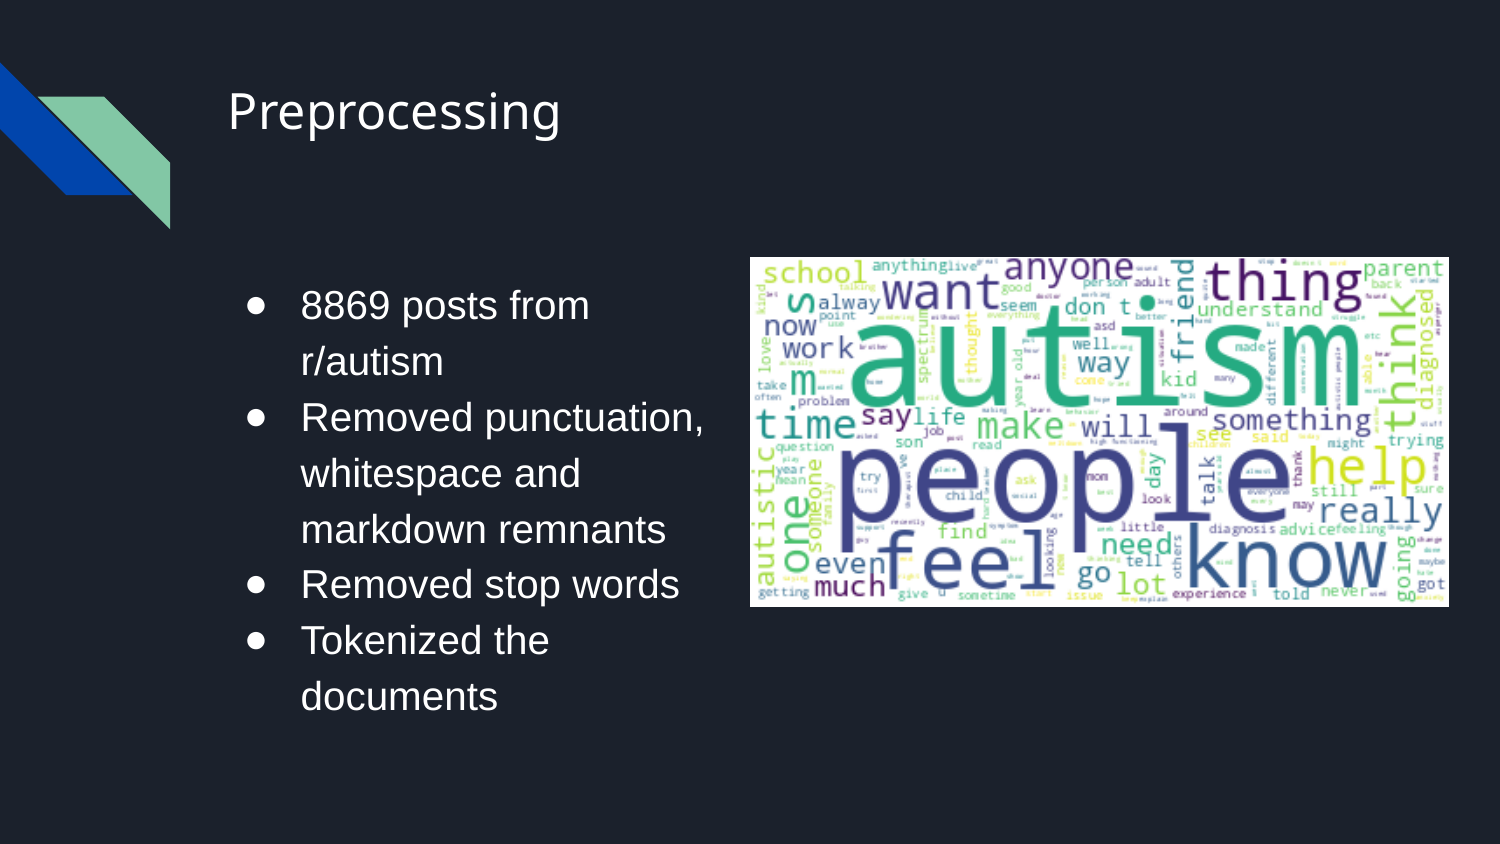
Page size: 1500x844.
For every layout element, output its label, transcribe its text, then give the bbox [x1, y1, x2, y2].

picture [749, 256, 1450, 607]
list 8869 posts from r/autism Removed punctuation, whitespace and markdown remnants Removed stop words Tokenized the documents [212, 257, 750, 735]
title Preprocessing [212, 64, 1368, 215]
